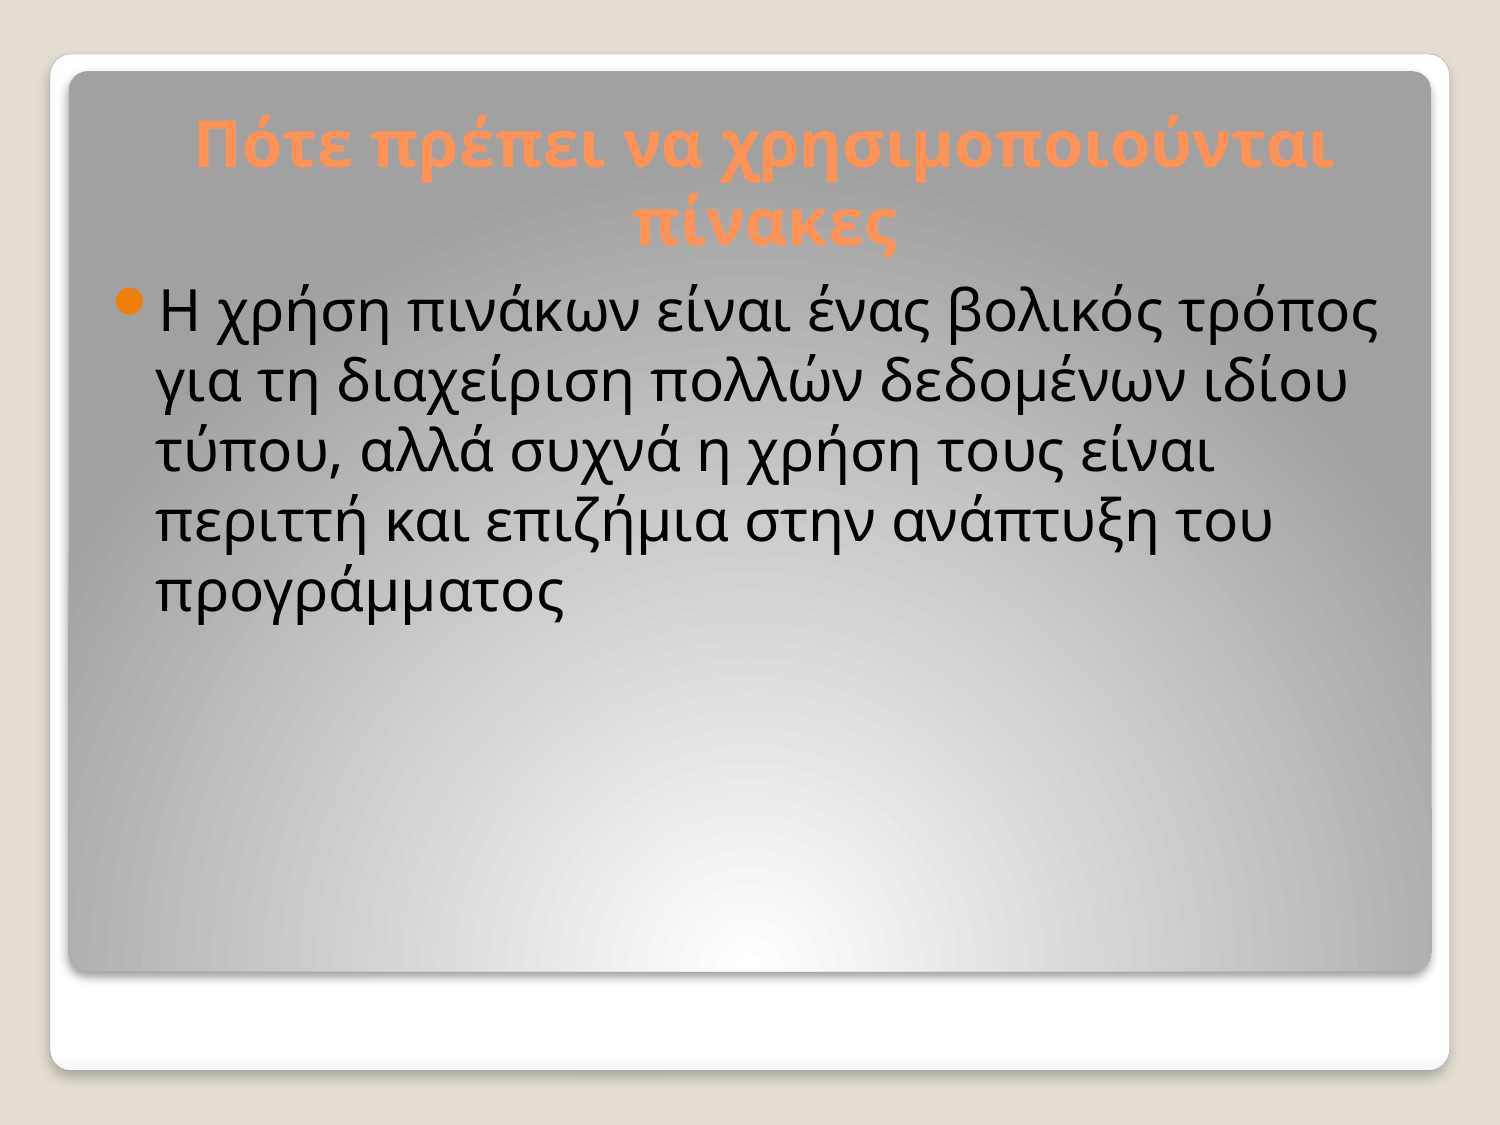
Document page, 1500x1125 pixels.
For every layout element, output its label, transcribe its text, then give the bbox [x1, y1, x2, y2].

title Πότε πρέπει να χρησιμοποιούνται πίνακες [93, 93, 1437, 267]
list Η χρήση πινάκων είναι ένας βολικός τρόπος για τη διαχείριση πολλών δεδομένων ιδίου τύπου, αλλά συχνά η χρήση τους είναι περιττή και επιζήμια στην ανάπτυξη του προγράμματος [82, 257, 1425, 945]
